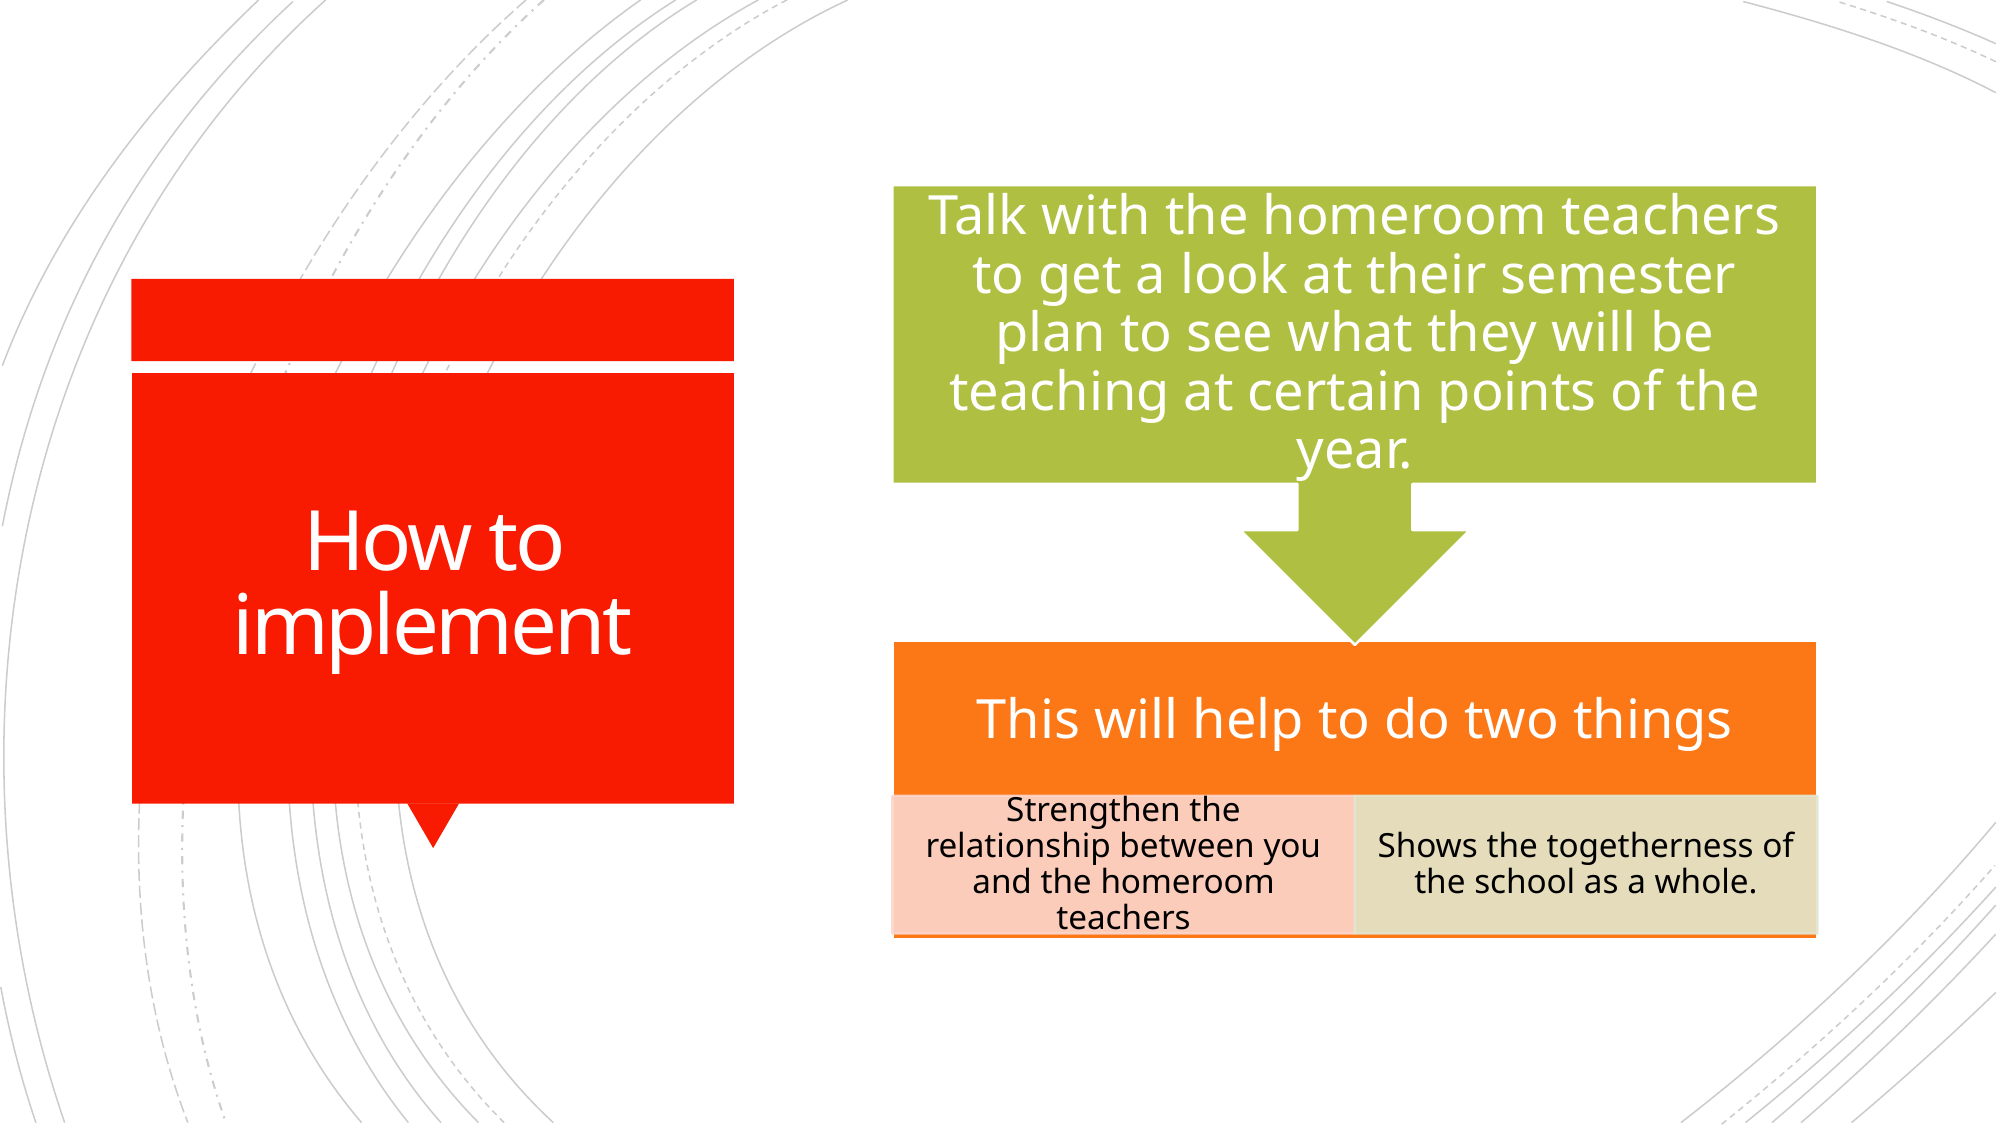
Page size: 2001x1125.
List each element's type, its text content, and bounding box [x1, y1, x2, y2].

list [892, 184, 1818, 940]
title How to implement [145, 385, 720, 789]
